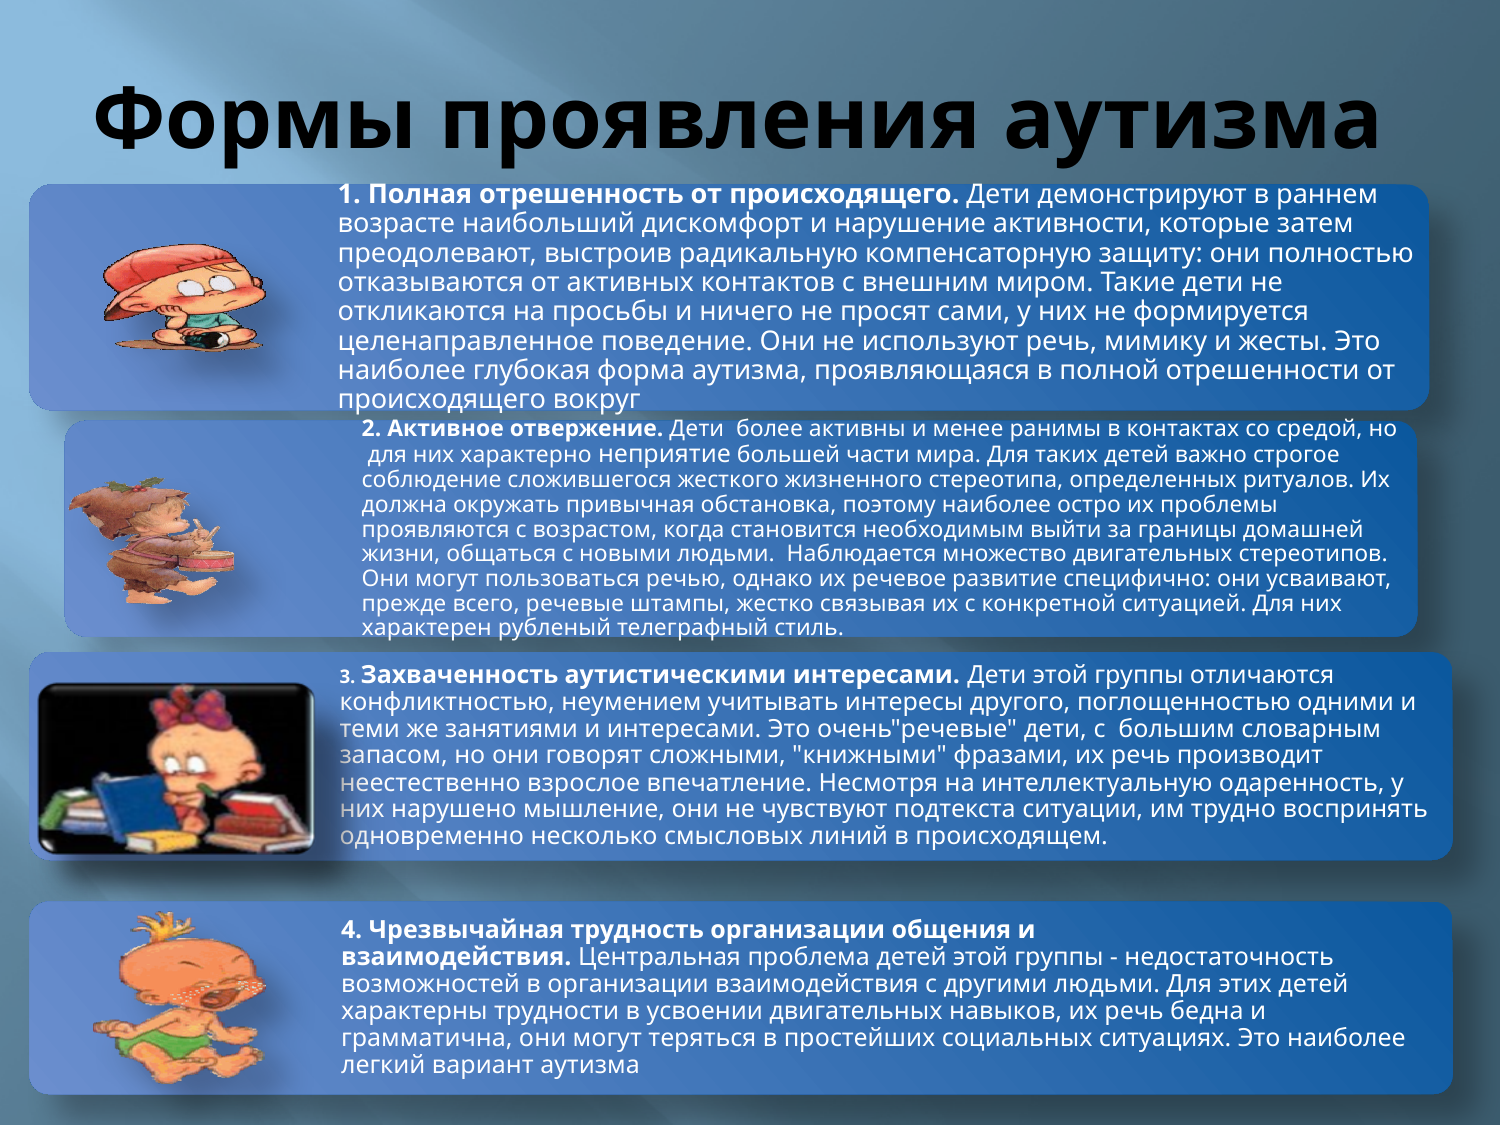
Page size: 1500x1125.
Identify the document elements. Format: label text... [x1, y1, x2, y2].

title Формы проявления аутизма [75, 45, 1425, 184]
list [29, 184, 1453, 1095]
